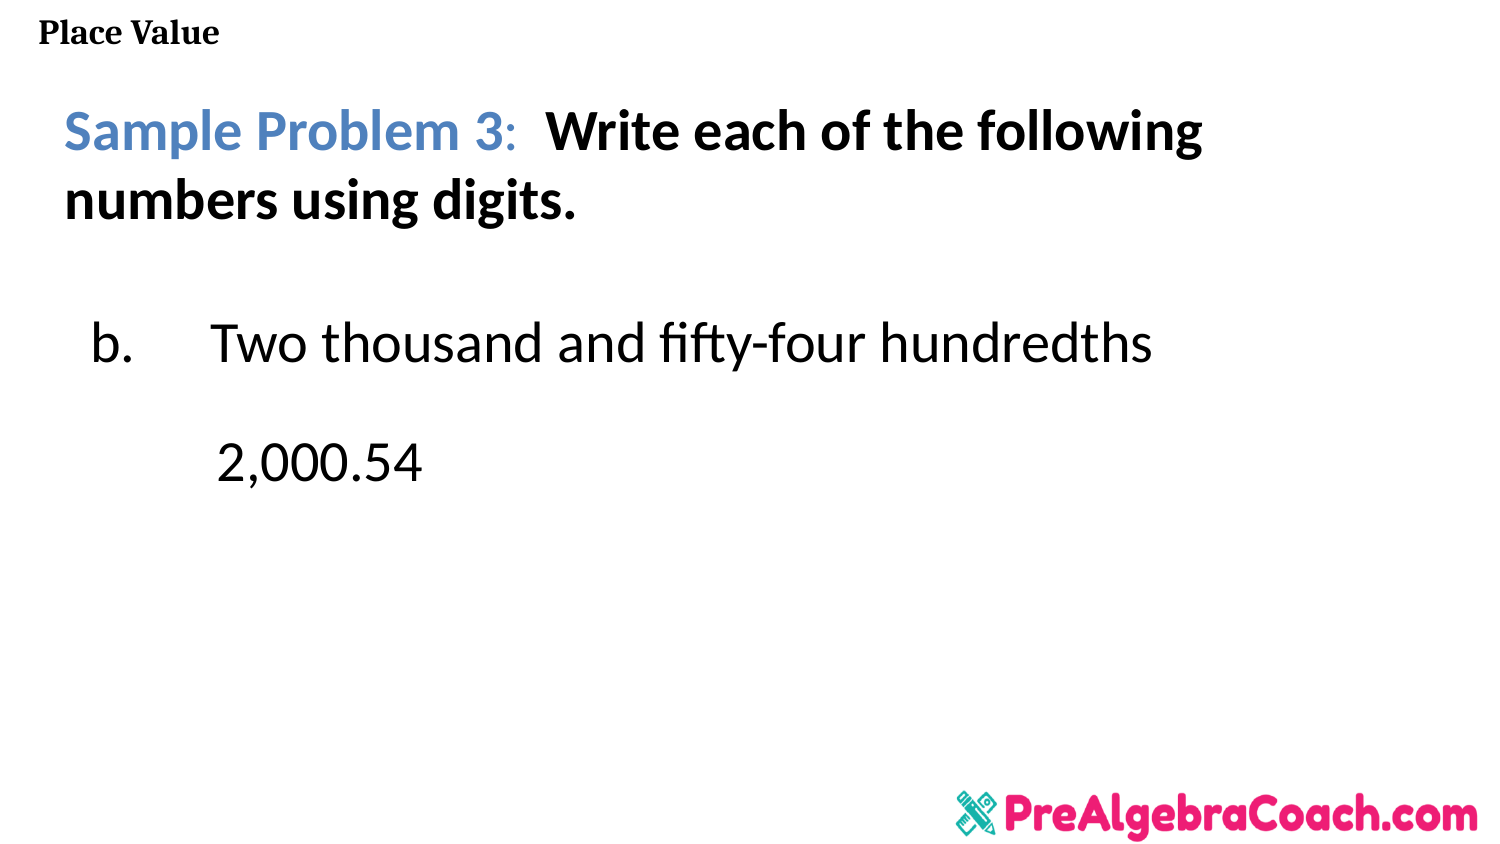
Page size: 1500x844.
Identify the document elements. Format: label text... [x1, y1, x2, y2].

text_box Two thousand and fifty-four hundredths [195, 296, 1169, 382]
text_box 2,000.54 [201, 415, 438, 501]
picture [937, 783, 1500, 844]
text_box b. [75, 296, 151, 382]
text_box Sample Problem 3: Write each of the following numbers using digits. [49, 84, 1400, 239]
title Place Value [0, 0, 1350, 60]
